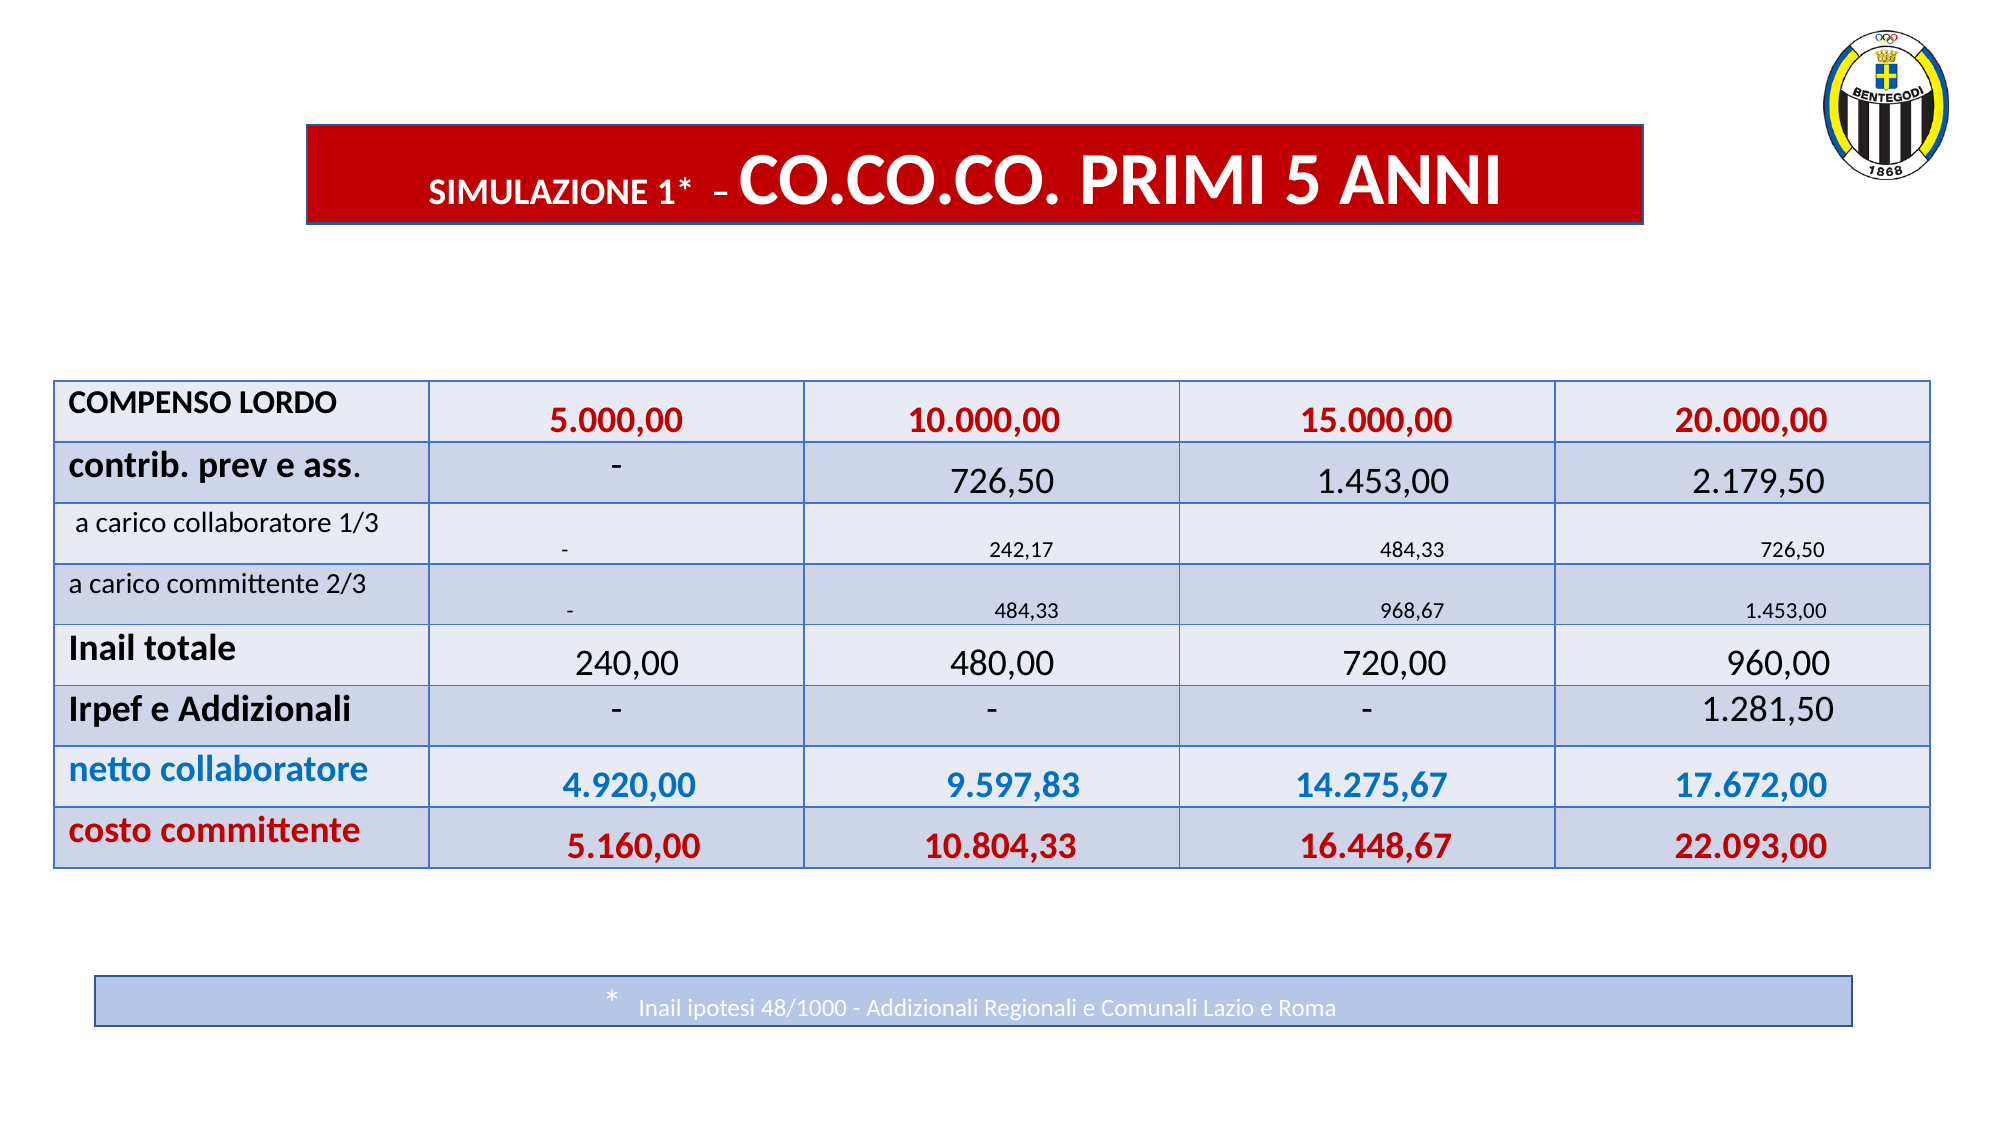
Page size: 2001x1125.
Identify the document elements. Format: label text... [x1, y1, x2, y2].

table_cell netto collaboratore [55, 747, 428, 806]
table_cell 720,00 [1180, 625, 1554, 685]
table_header 20.000,00 [1556, 382, 1929, 441]
table_cell 9.597,83 [805, 747, 1179, 806]
table_cell Irpef e Addizionali [55, 686, 428, 745]
table_header 15.000,00 [1180, 382, 1554, 441]
table_cell 4.920,00 [430, 747, 803, 806]
table_cell 484,33 [1180, 504, 1554, 563]
table_cell 1.453,00 [1556, 565, 1929, 624]
table_cell a carico committente 2/3 [55, 565, 428, 624]
table_cell 14.275,67 [1180, 747, 1554, 806]
table_cell 1.453,00 [1180, 443, 1554, 502]
table_cell 16.448,67 [1180, 808, 1554, 867]
table_cell 242,17 [805, 504, 1179, 563]
table_cell 968,67 [1180, 565, 1554, 624]
table_cell 2.179,50 [1556, 443, 1929, 502]
table_cell - [805, 686, 1179, 745]
table_cell 960,00 [1556, 625, 1929, 685]
picture [1823, 30, 1949, 180]
table_cell 17.672,00 [1556, 747, 1929, 806]
table_cell 726,50 [805, 443, 1179, 502]
table_header COMPENSO LORDO [55, 382, 428, 441]
table_cell 484,33 [805, 565, 1179, 624]
table_cell 1.281,50 [1556, 686, 1929, 745]
table_cell Inail totale [55, 625, 428, 685]
table_cell 480,00 [805, 625, 1179, 685]
table_cell costo committente [55, 808, 428, 867]
table_cell 10.804,33 [805, 808, 1179, 867]
table_cell 5.160,00 [430, 808, 803, 867]
table_cell 22.093,00 [1556, 808, 1929, 867]
table_cell 240,00 [430, 625, 803, 685]
text_box * Inail ipotesi 48/1000 - Addizionali Regionali e Comunali Lazio e Roma [94, 975, 1853, 1027]
table_cell - [430, 443, 803, 502]
table_cell - [1180, 686, 1554, 745]
table_cell a carico collaboratore 1/3 [55, 504, 428, 563]
table_cell - [430, 686, 803, 745]
table_header 5.000,00 [430, 382, 803, 441]
table_cell contrib. prev e ass. [55, 443, 428, 502]
table_cell - [430, 504, 803, 563]
table_header 10.000,00 [805, 382, 1179, 441]
table_cell 726,50 [1556, 504, 1929, 563]
table_cell - [430, 565, 803, 624]
text_box SIMULAZIONE 1* – CO.CO.CO. PRIMI 5 ANNI [306, 124, 1644, 225]
